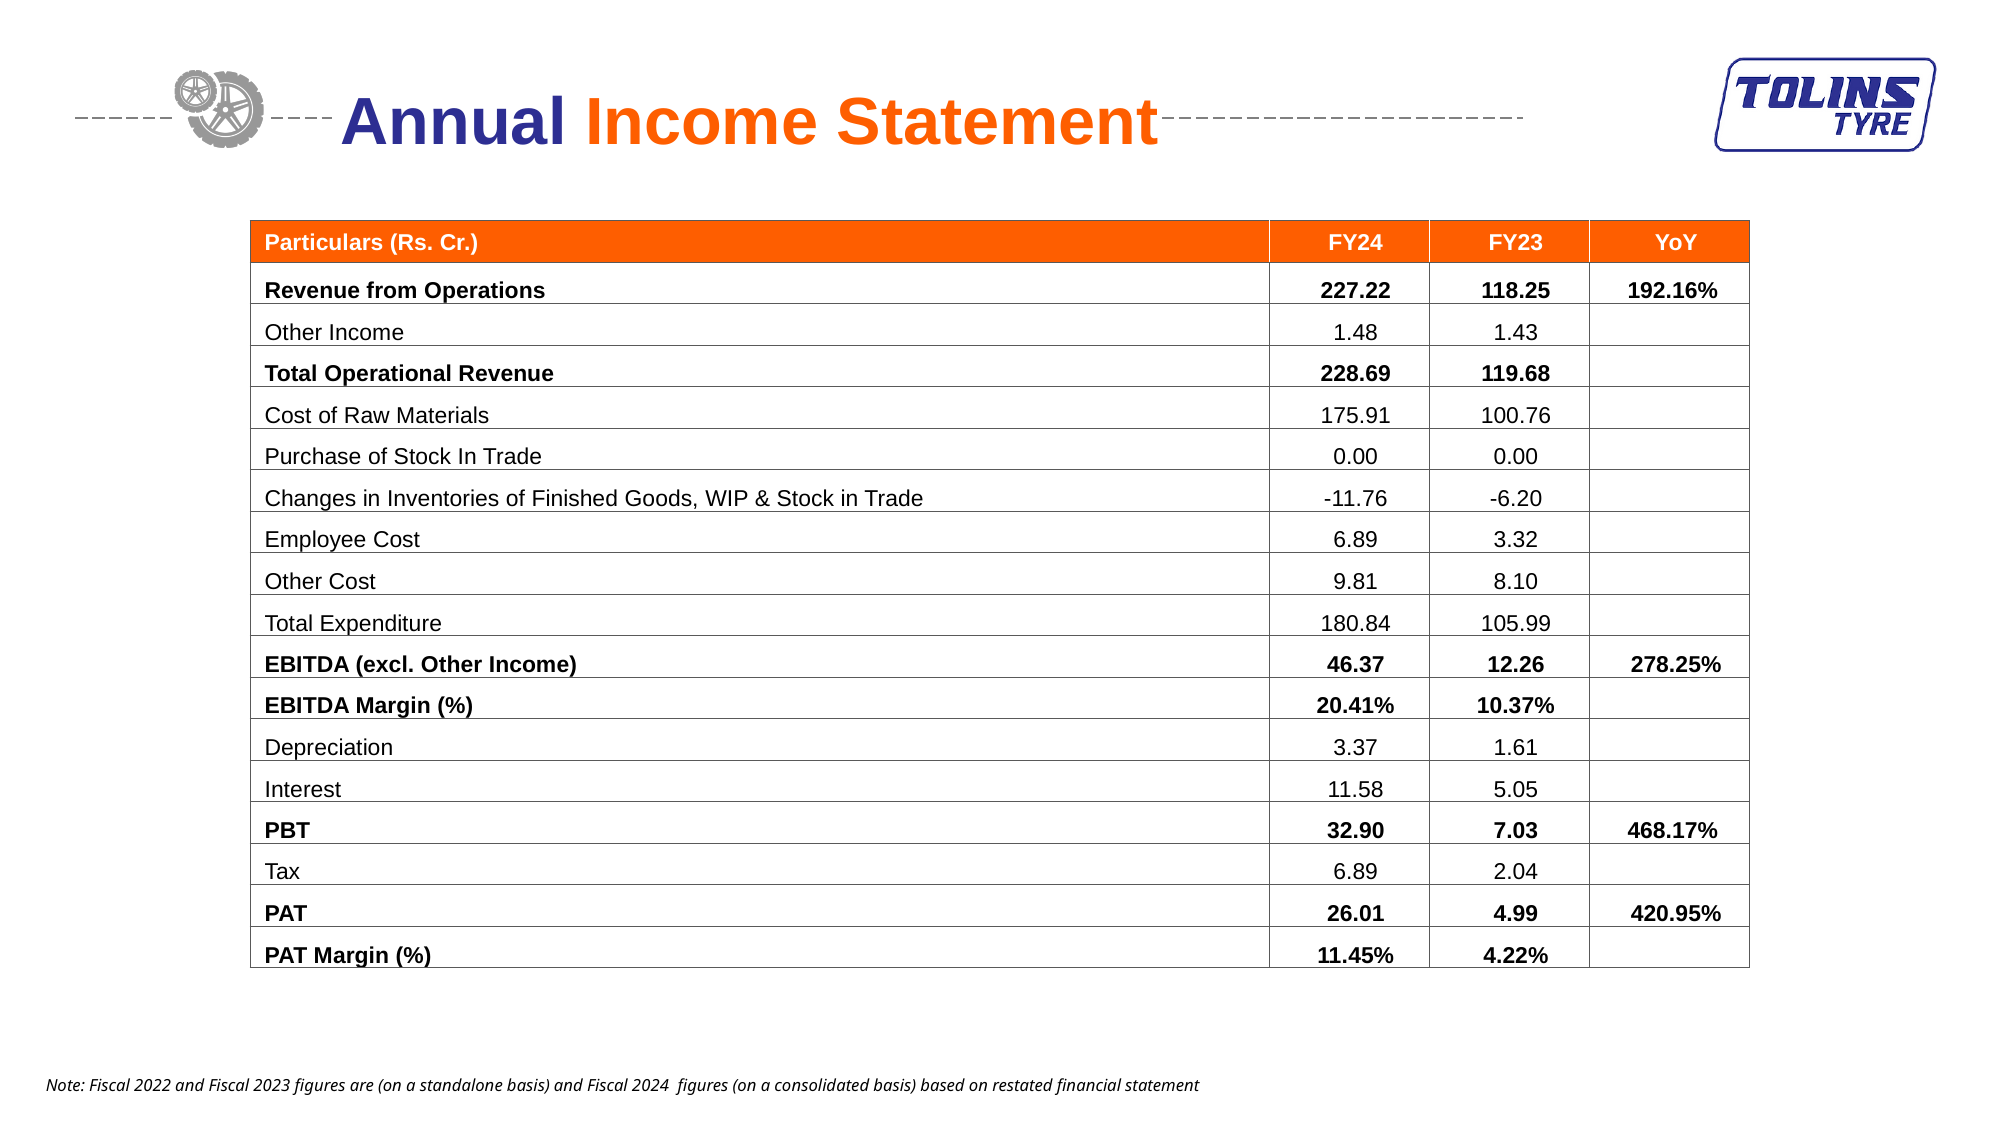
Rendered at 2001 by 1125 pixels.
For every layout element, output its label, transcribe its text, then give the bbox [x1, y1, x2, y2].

table_cell 5.05 [1430, 761, 1589, 801]
table_cell 7.03 [1430, 802, 1589, 843]
table_cell 26.01 [1270, 885, 1429, 926]
table_cell [1590, 429, 1749, 469]
table_cell Cost of Raw Materials [251, 387, 1269, 428]
table_cell 11.45% [1270, 927, 1429, 967]
text_box Note: Fiscal 2022 and Fiscal 2023 figures are (on a standalone basis) and Fiscal 2024 figures (on a consolidated basis) based on restated financial statement [31, 1067, 1371, 1102]
table_cell [1590, 553, 1749, 594]
table_header FY24 [1270, 221, 1429, 262]
table_cell 9.81 [1270, 553, 1429, 594]
table_cell Employee Cost [251, 512, 1269, 552]
table_cell [1590, 719, 1749, 760]
table_cell Total Expenditure [251, 595, 1269, 635]
table_cell 6.89 [1270, 844, 1429, 884]
table_cell 278.25% [1590, 636, 1749, 677]
table_header FY23 [1430, 221, 1589, 262]
table_cell 4.22% [1430, 927, 1589, 967]
table_cell Tax [251, 844, 1269, 884]
table_cell 6.89 [1270, 512, 1429, 552]
table_cell 100.76 [1430, 387, 1589, 428]
table_header Particulars (Rs. Cr.) [251, 221, 1269, 262]
picture [1712, 55, 1938, 154]
table_cell 118.25 [1430, 263, 1589, 303]
table_header YoY [1590, 221, 1749, 262]
table_cell 46.37 [1270, 636, 1429, 677]
table_cell 20.41% [1270, 678, 1429, 718]
table_cell Total Operational Revenue [251, 346, 1269, 386]
table_cell 3.32 [1430, 512, 1589, 552]
table_cell EBITDA (excl. Other Income) [251, 636, 1269, 677]
table_cell 1.61 [1430, 719, 1589, 760]
table_cell Other Income [251, 304, 1269, 345]
table_cell 11.58 [1270, 761, 1429, 801]
table_cell [1590, 595, 1749, 635]
table_cell 3.37 [1270, 719, 1429, 760]
table_cell 10.37% [1430, 678, 1589, 718]
table_cell [1590, 512, 1749, 552]
table_cell 8.10 [1430, 553, 1589, 594]
table_cell [1590, 304, 1749, 345]
table_cell Revenue from Operations [251, 263, 1269, 303]
table_cell 0.00 [1430, 429, 1589, 469]
table_cell PBT [251, 802, 1269, 843]
table_cell Interest [251, 761, 1269, 801]
table_cell -6.20 [1430, 470, 1589, 511]
table_cell Other Cost [251, 553, 1269, 594]
picture [174, 70, 264, 148]
table_cell [1590, 470, 1749, 511]
table_cell 420.95% [1590, 885, 1749, 926]
table_cell [1590, 387, 1749, 428]
table_cell [1590, 678, 1749, 718]
table_cell 0.00 [1270, 429, 1429, 469]
table_cell [1590, 761, 1749, 801]
table_cell 4.99 [1430, 885, 1589, 926]
table_cell 192.16% [1590, 263, 1749, 303]
table_cell 227.22 [1270, 263, 1429, 303]
table_cell [1590, 844, 1749, 884]
table_cell 12.26 [1430, 636, 1589, 677]
table_cell 228.69 [1270, 346, 1429, 386]
table_cell 119.68 [1430, 346, 1589, 386]
table_cell 1.43 [1430, 304, 1589, 345]
table_cell 2.04 [1430, 844, 1589, 884]
table_cell PAT [251, 885, 1269, 926]
table_cell 1.48 [1270, 304, 1429, 345]
table_cell [1590, 346, 1749, 386]
table_cell 105.99 [1430, 595, 1589, 635]
text_box Annual Income Statement [325, 70, 1175, 165]
table_cell Purchase of Stock In Trade [251, 429, 1269, 469]
table_cell 175.91 [1270, 387, 1429, 428]
table_cell -11.76 [1270, 470, 1429, 511]
table_cell PAT Margin (%) [251, 927, 1269, 967]
table_cell Changes in Inventories of Finished Goods, WIP & Stock in Trade [251, 470, 1269, 511]
table_cell EBITDA Margin (%) [251, 678, 1269, 718]
table_cell 32.90 [1270, 802, 1429, 843]
table_cell Depreciation [251, 719, 1269, 760]
table_cell 468.17% [1590, 802, 1749, 843]
table_cell 180.84 [1270, 595, 1429, 635]
table_cell [1590, 927, 1749, 967]
